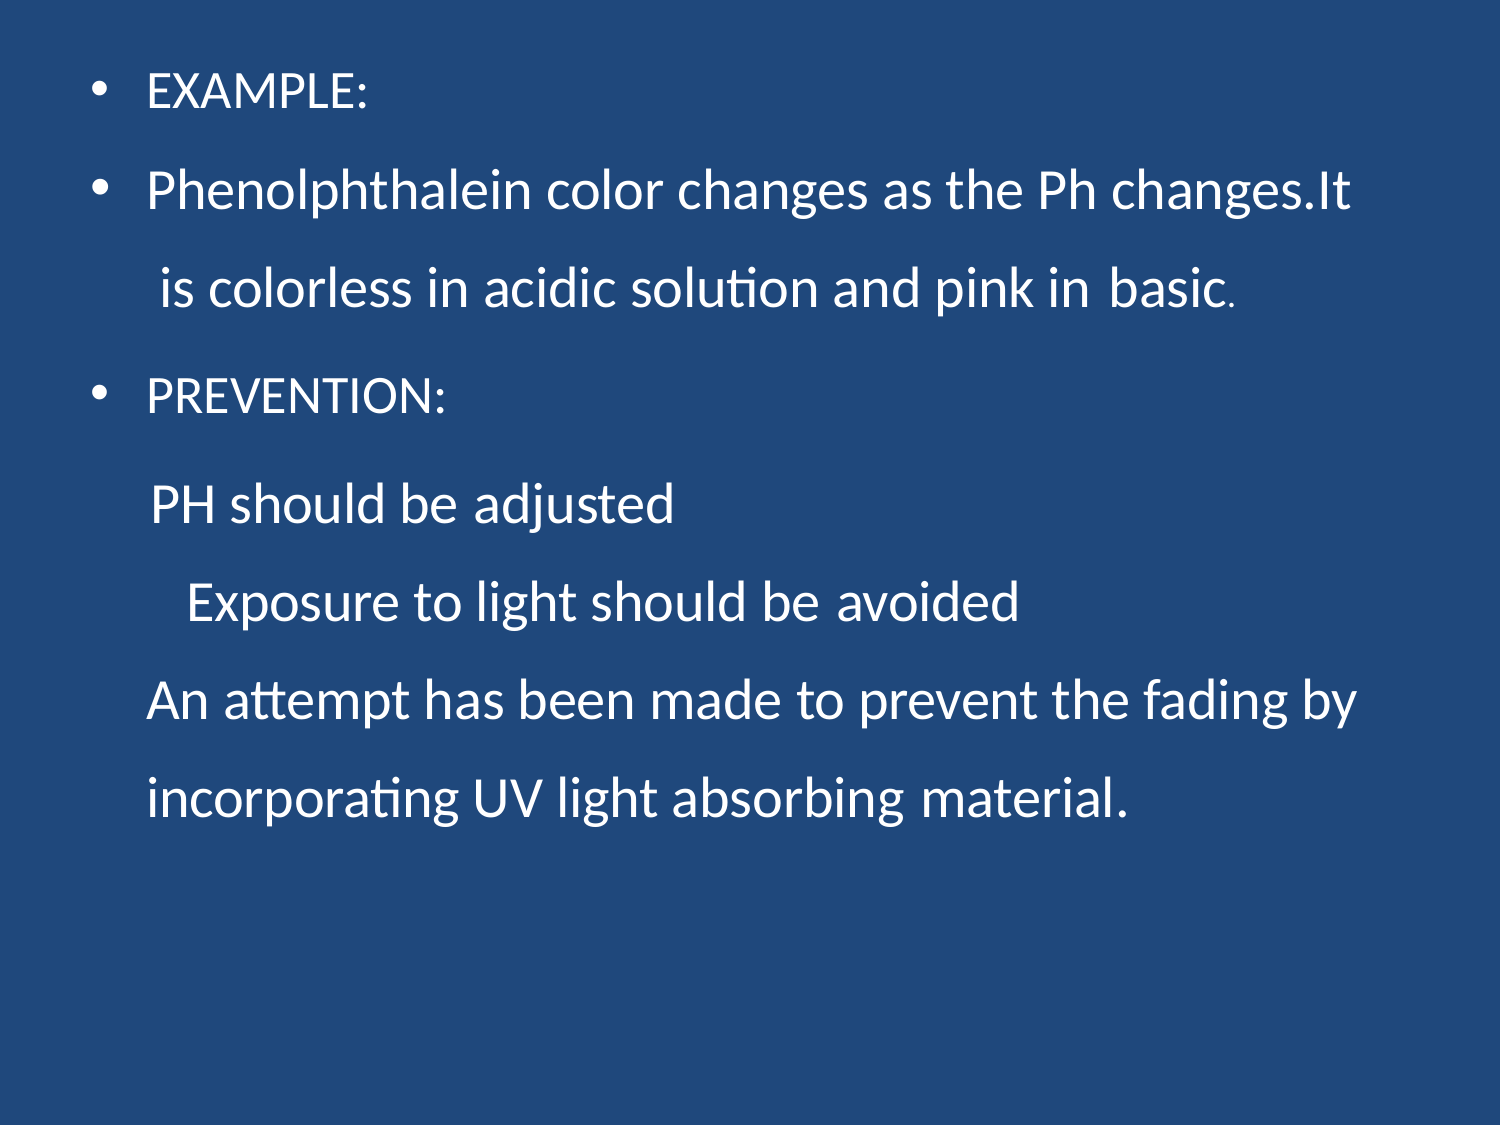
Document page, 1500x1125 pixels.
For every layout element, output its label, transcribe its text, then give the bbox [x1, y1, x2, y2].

text_box EXAMPLE: Phenolphthalein color changes as the Ph changes.It is colorless in acidic solution and pink in basic. PREVENTION: PH should be adjusted Exposure to light should be avoided An attempt has been made to prevent the fading by incorporating UV light absorbing material. [87, 23, 1375, 829]
